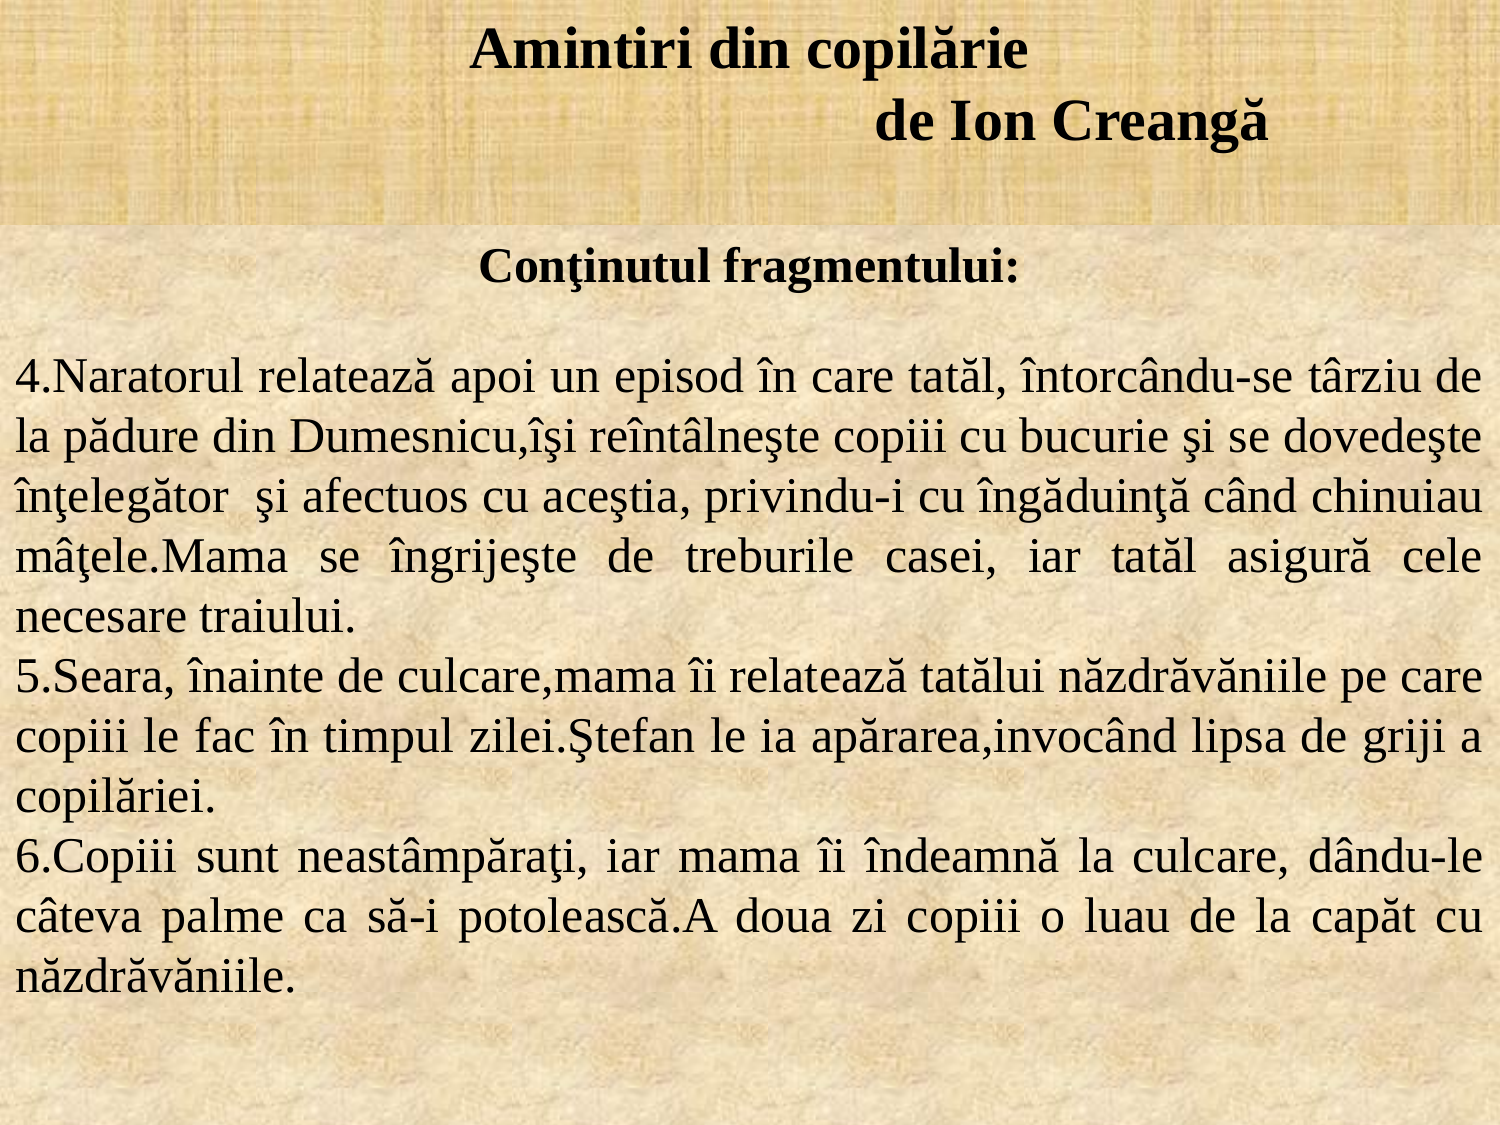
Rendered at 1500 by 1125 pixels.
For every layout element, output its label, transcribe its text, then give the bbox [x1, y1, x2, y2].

title Amintiri din copilărie de Ion Creangă [0, 0, 1500, 224]
list Conţinutul fragmentului: 4.Naratorul relatează apoi un episod în care tatăl, întorcându-se târziu de la pădure din Dumesnicu,îşi reîntâlneşte copiii cu bucurie şi se dovedeşte înţelegător şi afectuos cu aceştia, privindu-i cu îngăduinţă când chinuiau mâţele.Mama se îngrijeşte de treburile casei, iar tatăl asigură cele necesare traiului. 5.Seara, înainte de culcare,mama îi relatează tatălui năzdrăvăniile pe care copiii le fac în timpul zilei.Ştefan le ia apărarea,invocând lipsa de griji a copilăriei. 6.Copiii sunt neastâmpăraţi, iar mama îi îndeamnă la culcare, dându-le câteva palme ca să-i potolească.A doua zi copiii o luau de la capăt cu năzdrăvăniile. [0, 224, 1500, 1125]
